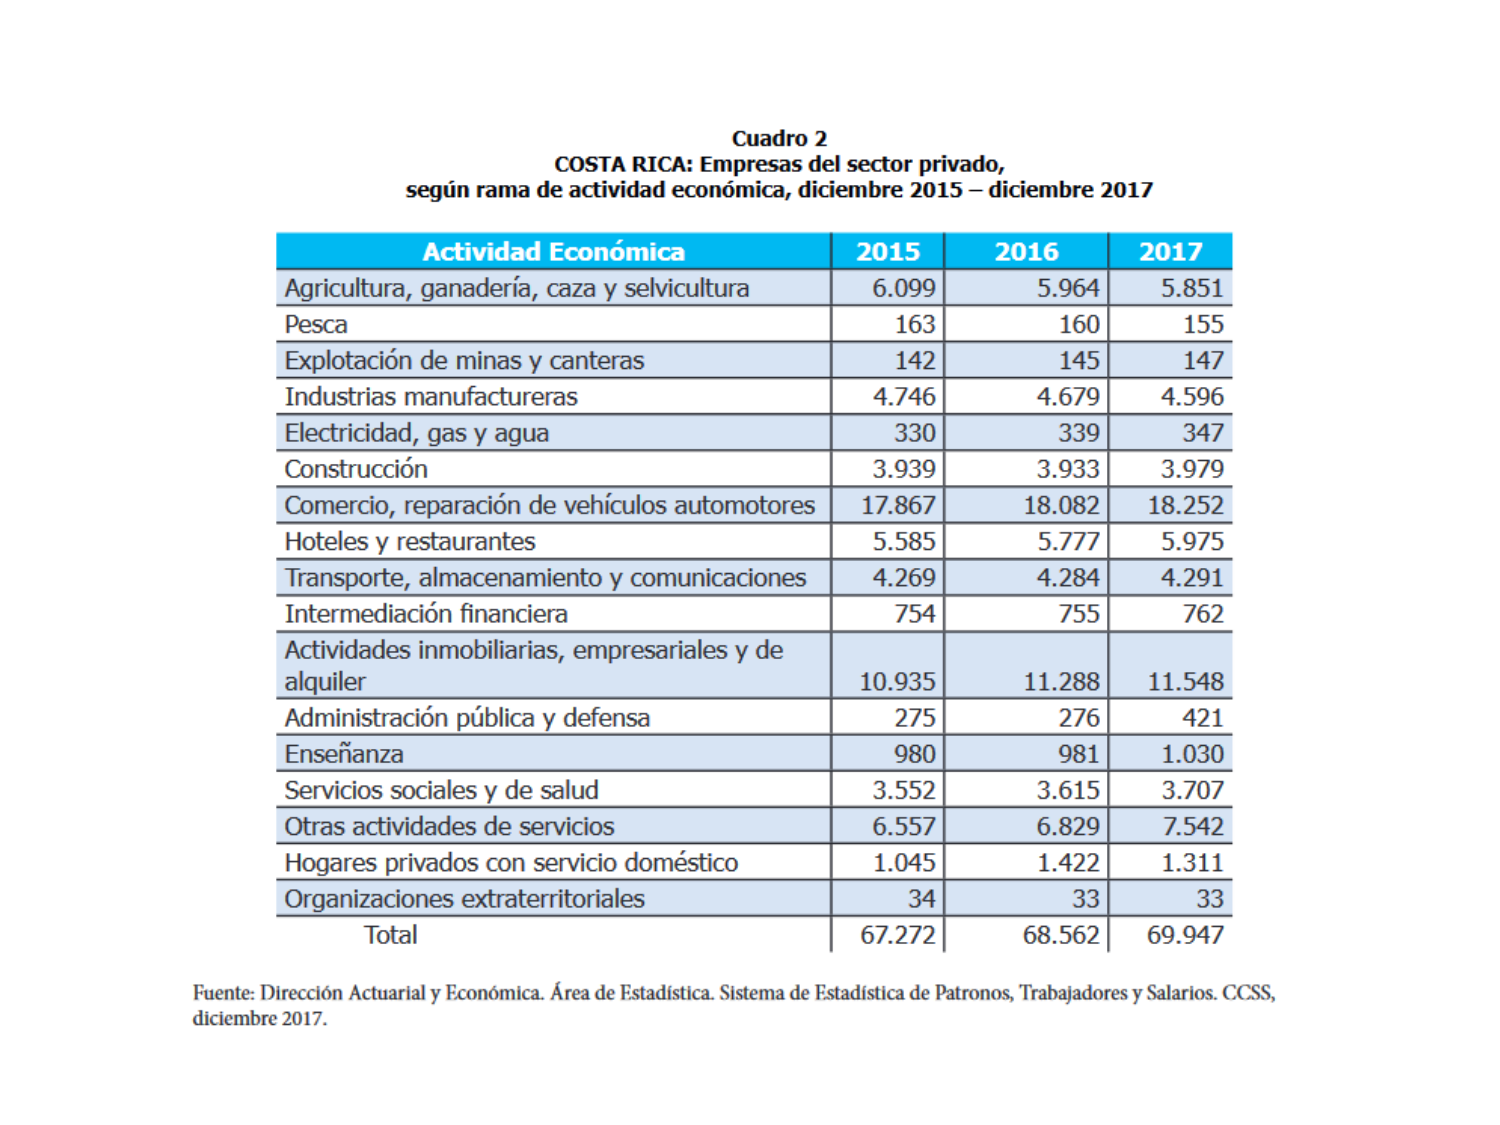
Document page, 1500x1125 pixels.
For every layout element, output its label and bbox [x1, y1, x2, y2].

picture [182, 88, 1287, 1036]
